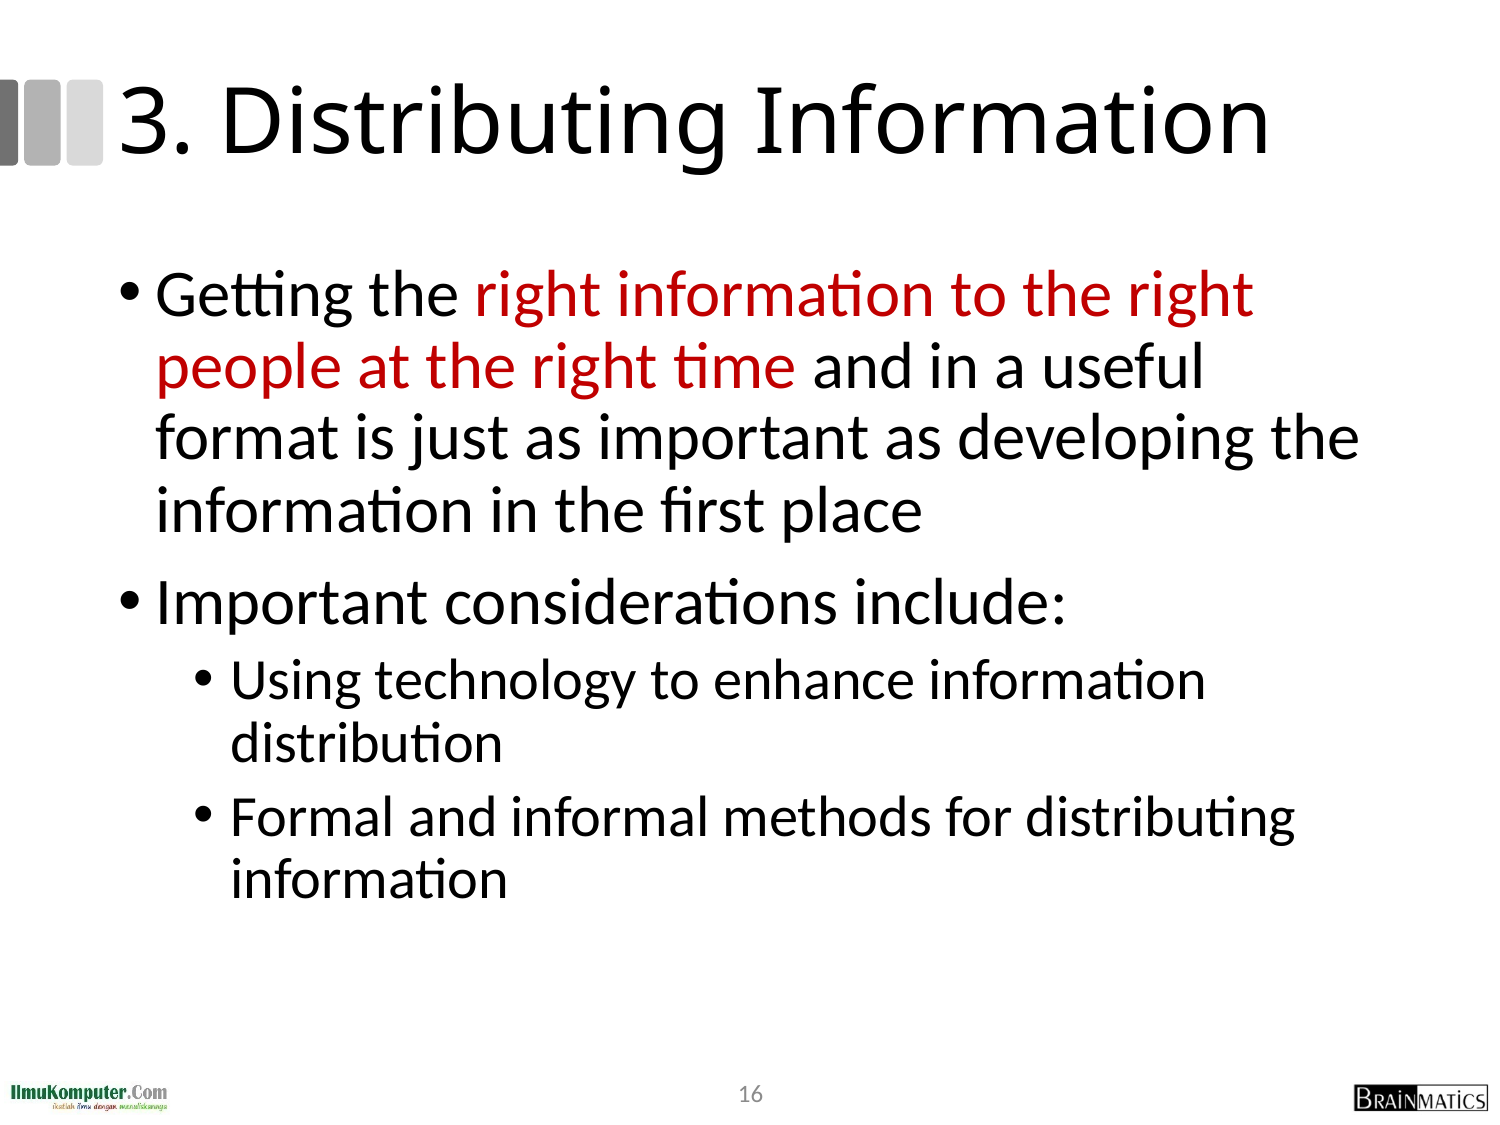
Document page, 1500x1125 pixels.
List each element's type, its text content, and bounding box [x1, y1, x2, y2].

picture [1351, 1081, 1491, 1115]
slide_number 16 [582, 1062, 920, 1123]
title 3. Distributing Information [103, 24, 1397, 222]
list Getting the right information to the right people at the right time and in a useful format is just as important as developing the information in the first place Important considerations include: Using technology to enhance information distribution Formal and informal methods for distributing information [103, 250, 1397, 1013]
picture [4, 1081, 173, 1115]
